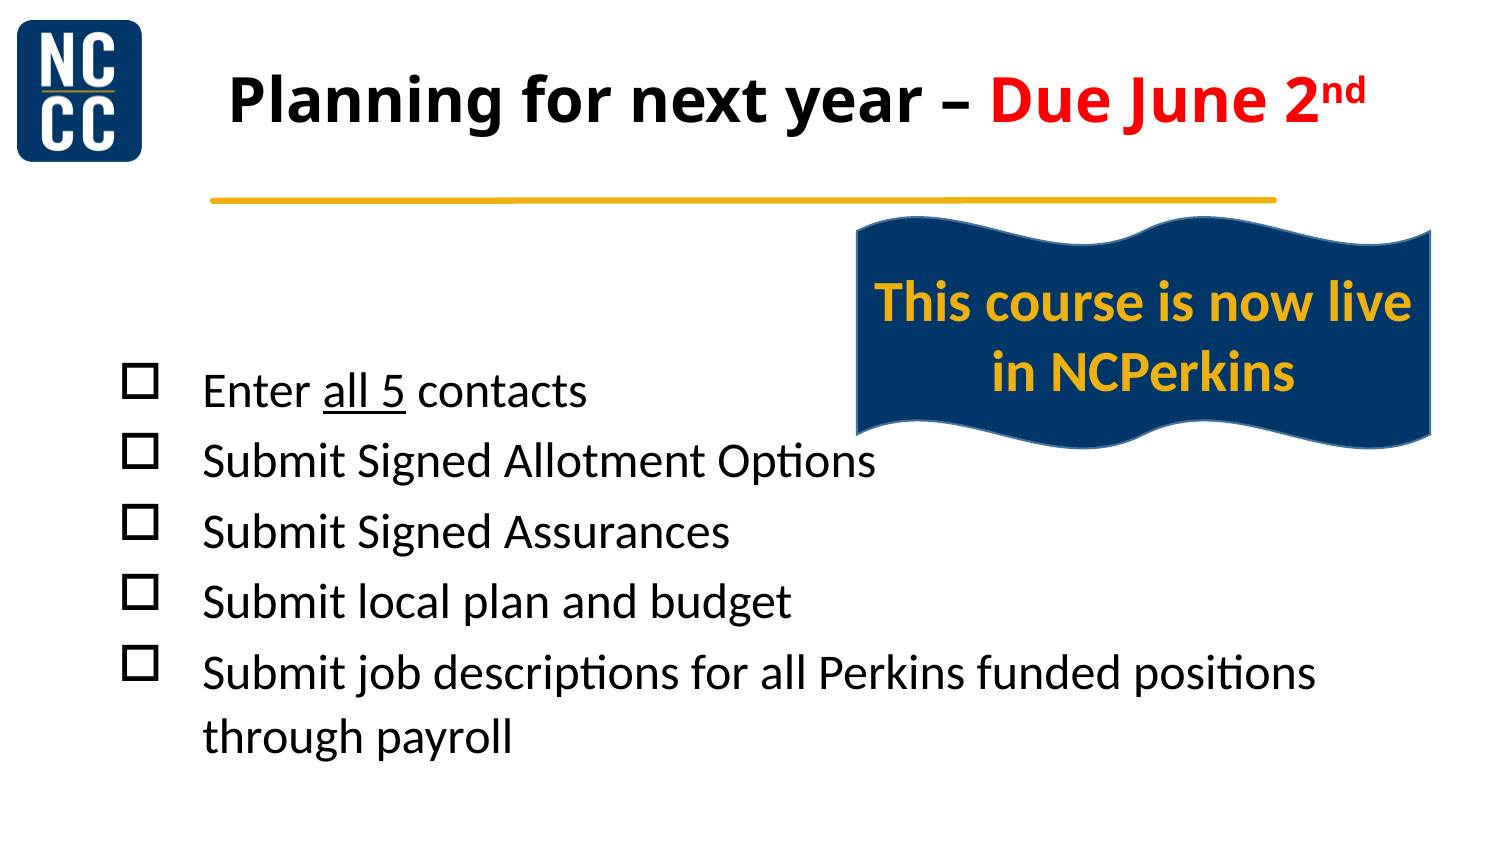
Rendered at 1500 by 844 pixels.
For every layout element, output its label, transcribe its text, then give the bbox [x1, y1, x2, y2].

list Enter all 5 contacts Submit Signed Allotment Options Submit Signed Assurances Submit local plan and budget Submit job descriptions for all Perkins funded positions through payroll [103, 216, 1397, 799]
picture [17, 20, 142, 162]
title Planning for next year – Due June 2nd [212, 20, 1421, 184]
text_box This course is now live in NCPerkins [855, 216, 1432, 450]
